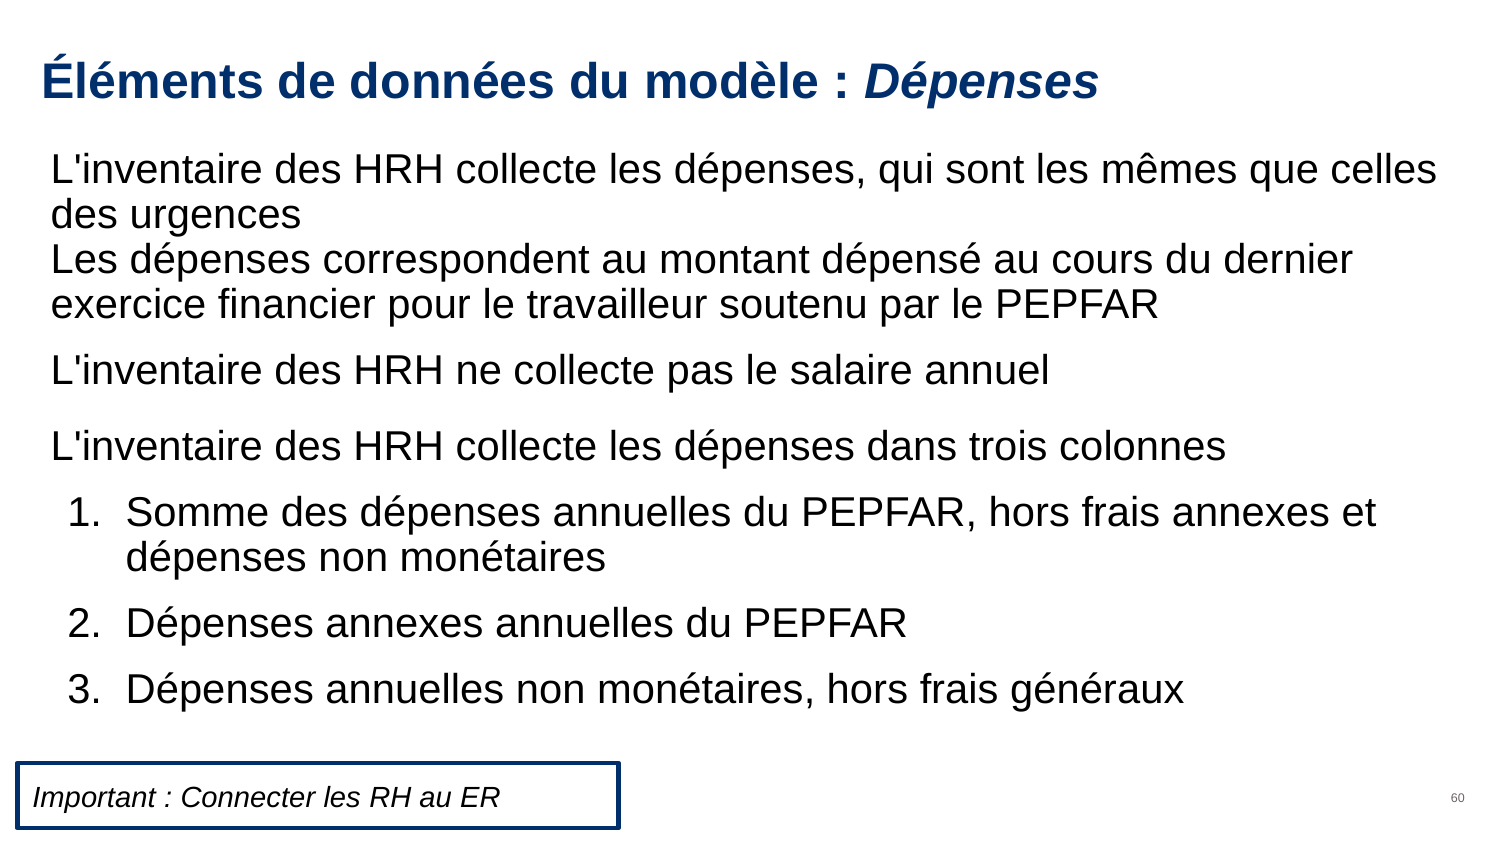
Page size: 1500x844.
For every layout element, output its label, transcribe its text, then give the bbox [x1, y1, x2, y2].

slide_number 60 [1389, 764, 1480, 830]
title Éléments de données du modèle : Dépenses [26, 29, 1425, 124]
text_box L'inventaire des HRH collecte les dépenses, qui sont les mêmes que celles des urgences Les dépenses correspondent au montant dépensé au cours du dernier exercice financier pour le travailleur soutenu par le PEPFAR L'inventaire des HRH ne collecte pas le salaire annuel L'inventaire des HRH collecte les dépenses dans trois colonnes Somme des dépenses annuelles du PEPFAR, hors frais annexes et dépenses non monétaires Dépenses annexes annuelles du PEPFAR Dépenses annuelles non monétaires, hors frais généraux [35, 132, 1478, 844]
text_box Important : Connecter les RH au ER [17, 763, 619, 828]
